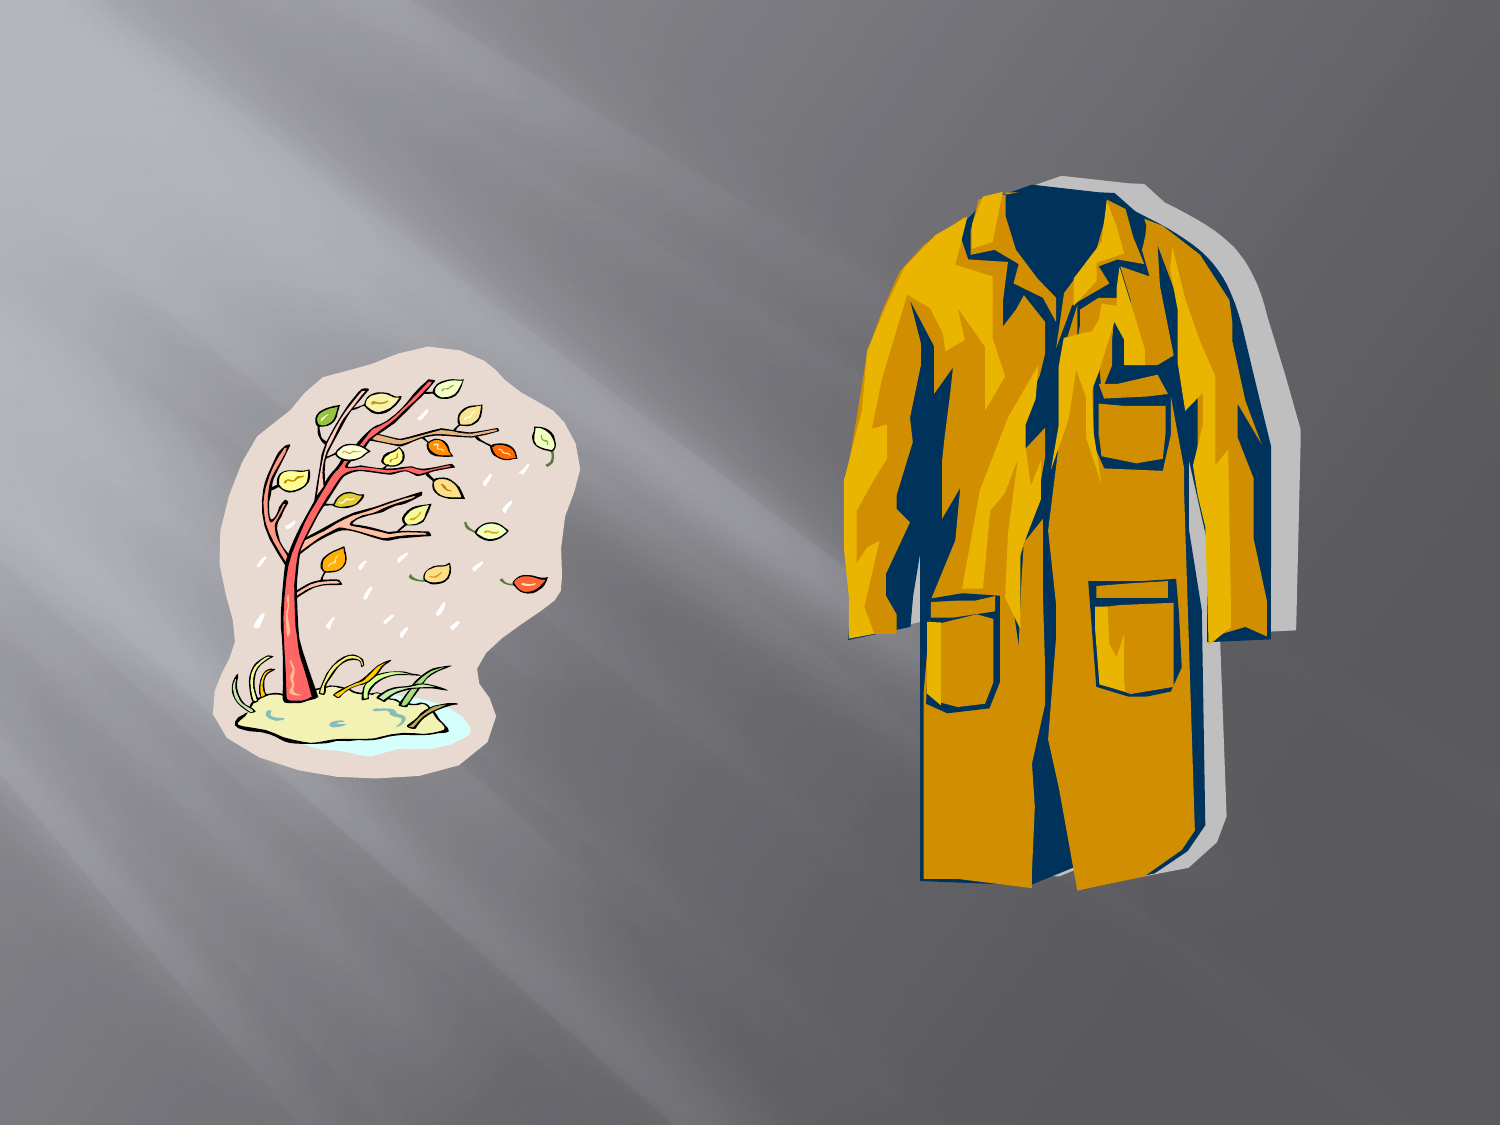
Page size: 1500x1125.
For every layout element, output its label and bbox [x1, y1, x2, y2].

picture [843, 175, 1302, 891]
picture [210, 341, 587, 784]
